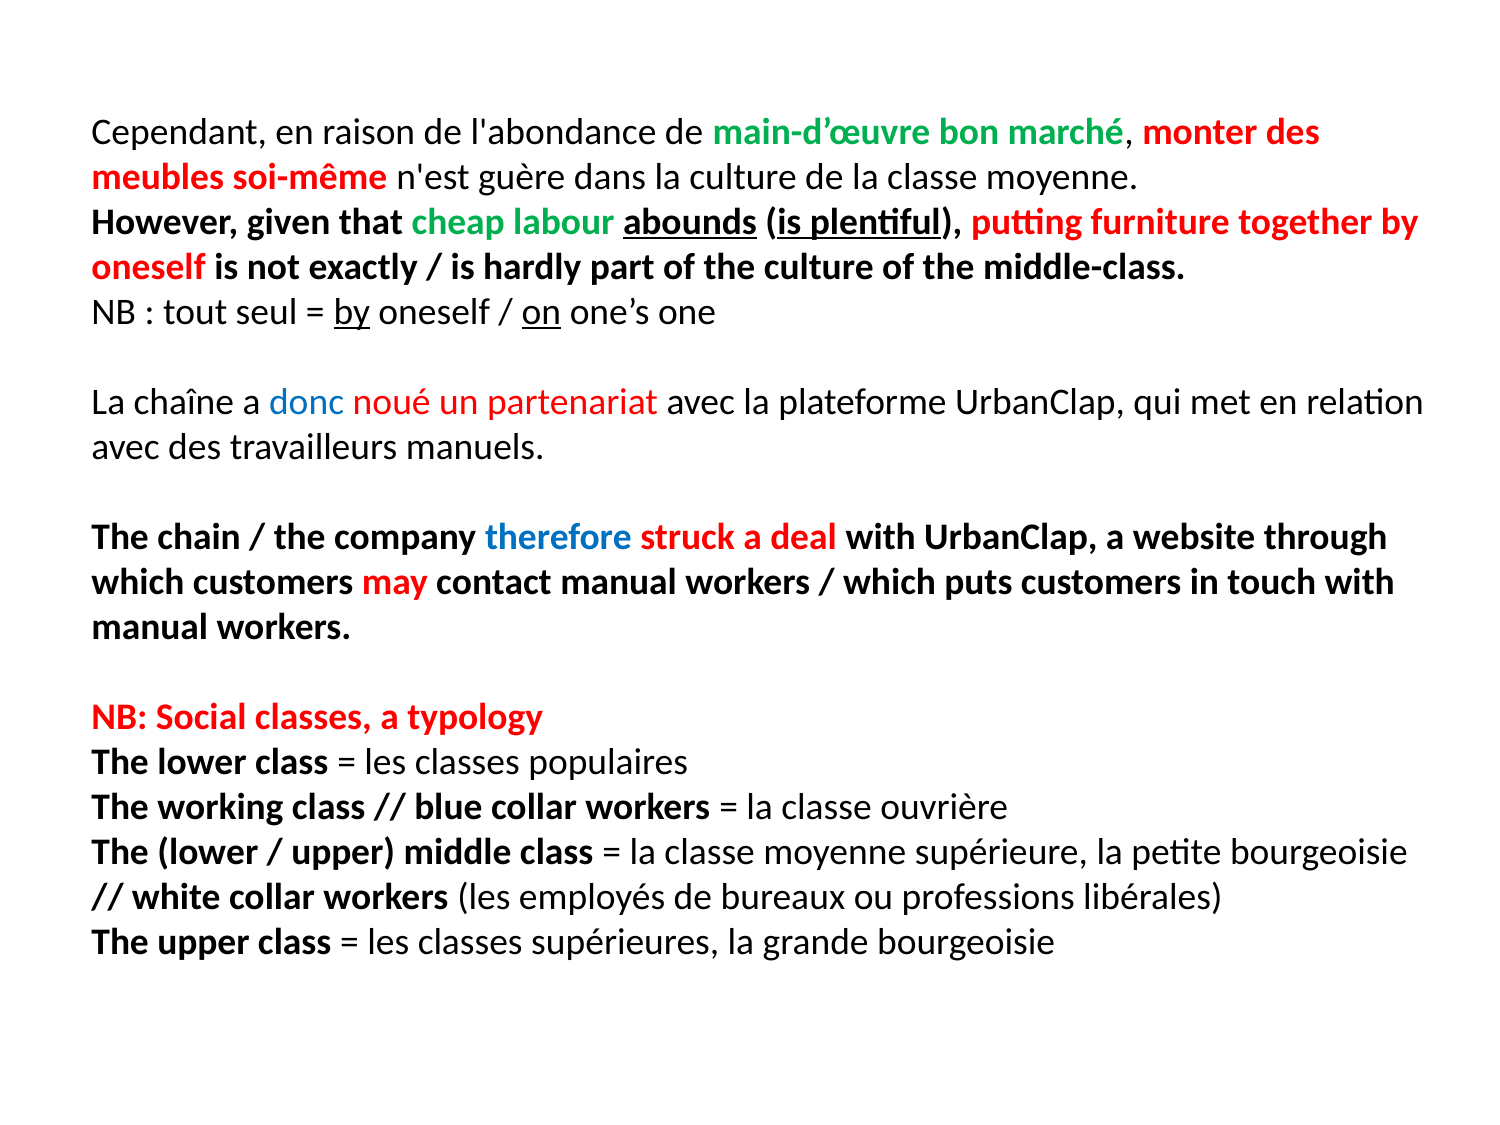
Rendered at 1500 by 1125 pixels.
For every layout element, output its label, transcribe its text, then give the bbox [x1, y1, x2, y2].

text_box Cependant, en raison de l'abondance de main-d’œuvre bon marché, monter des meubles soi-même n'est guère dans la culture de la classe moyenne. However, given that cheap labour abounds (is plentiful), putting furniture together by oneself is not exactly / is hardly part of the culture of the middle-class. NB : tout seul = by oneself / on one’s one La chaîne a donc noué un partenariat avec la plateforme UrbanClap, qui met en relation avec des travailleurs manuels. The chain / the company therefore struck a deal with UrbanClap, a website through which customers may contact manual workers / which puts customers in touch with manual workers. NB: Social classes, a typology The lower class = les classes populaires The working class // blue collar workers = la classe ouvrière The (lower / upper) middle class = la classe moyenne supérieure, la petite bourgeoisie // white collar workers (les employés de bureaux ou professions libérales) The upper class = les classes supérieures, la grande bourgeoisie [76, 54, 1447, 970]
